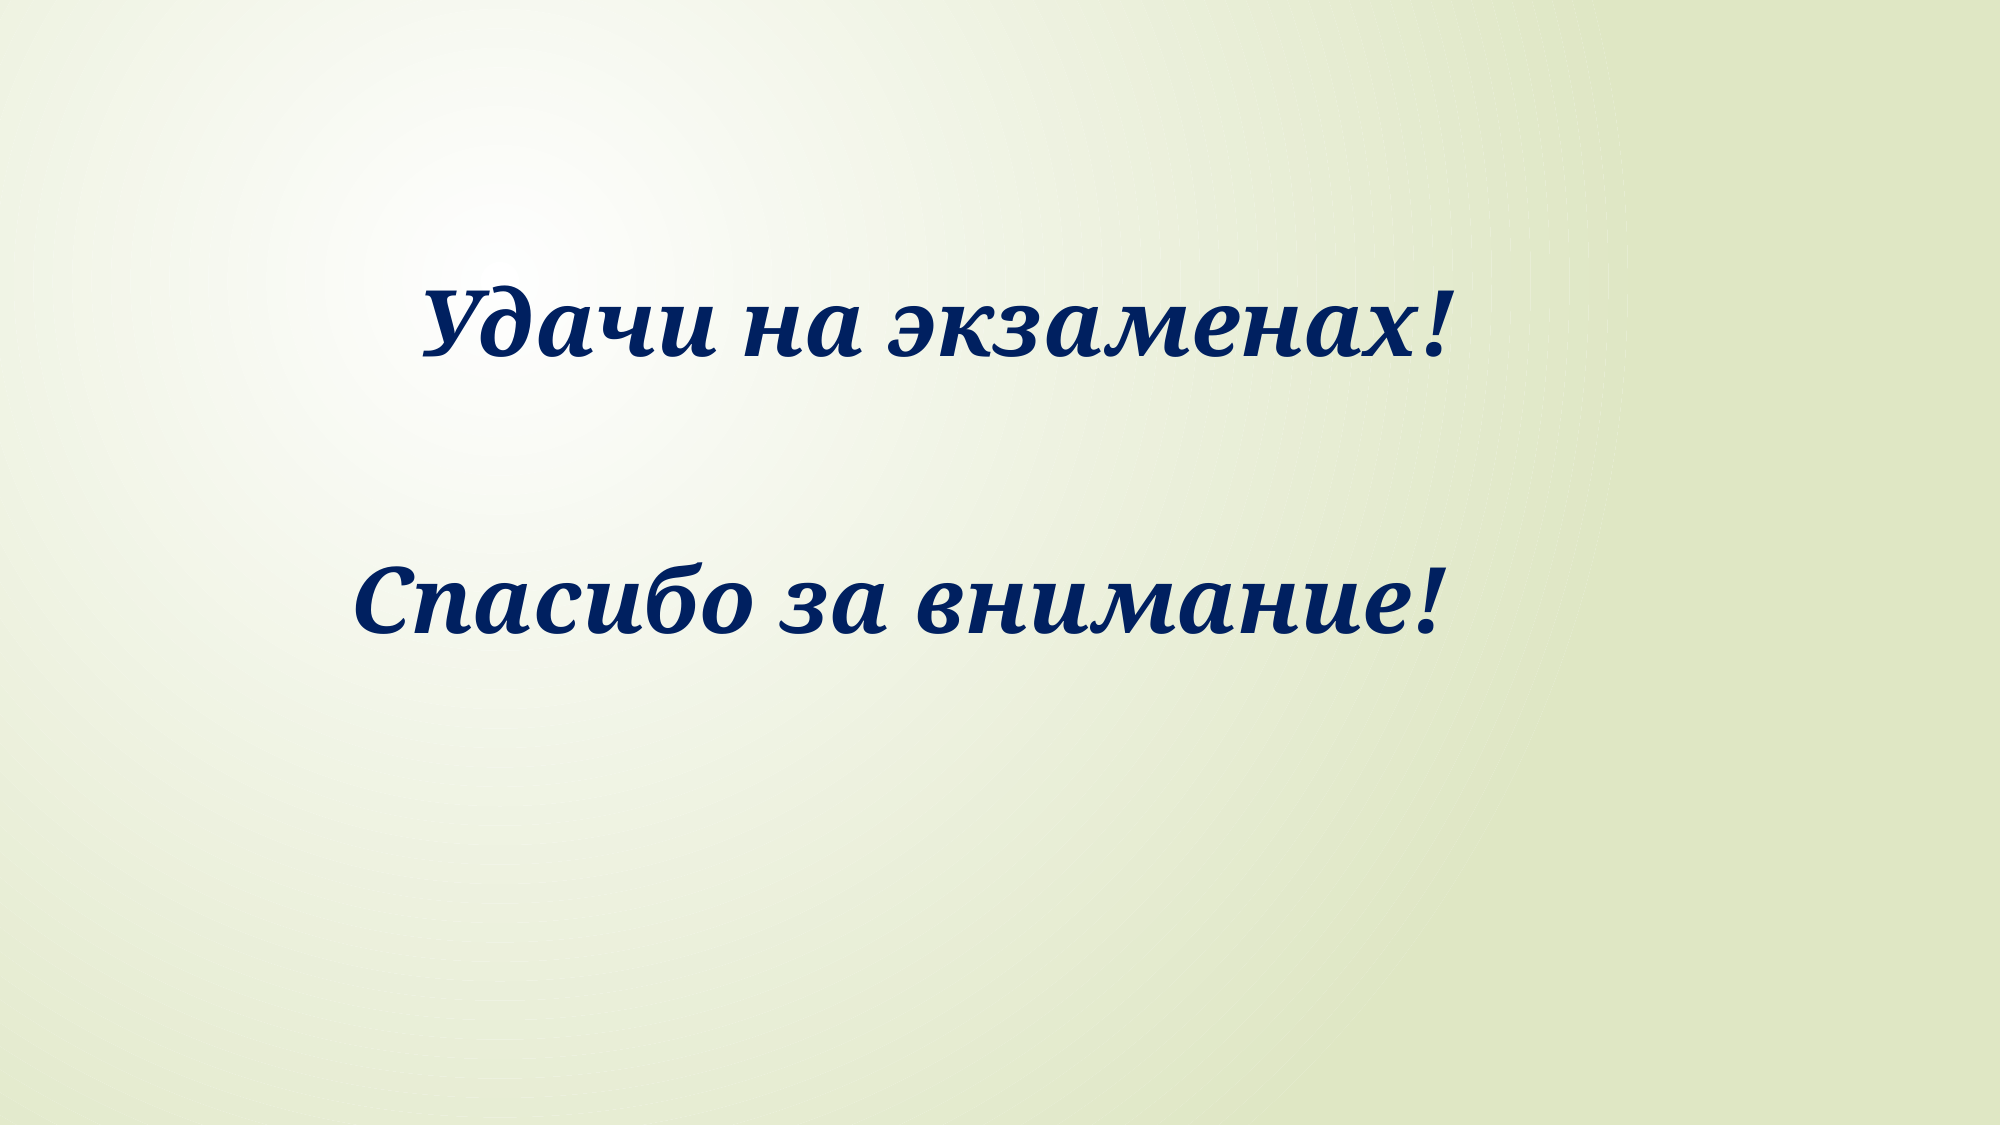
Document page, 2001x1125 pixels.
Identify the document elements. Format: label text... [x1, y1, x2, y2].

text_box Удачи на экзаменах! [403, 257, 1597, 383]
text_box Спасибо за внимание! [335, 534, 1623, 660]
